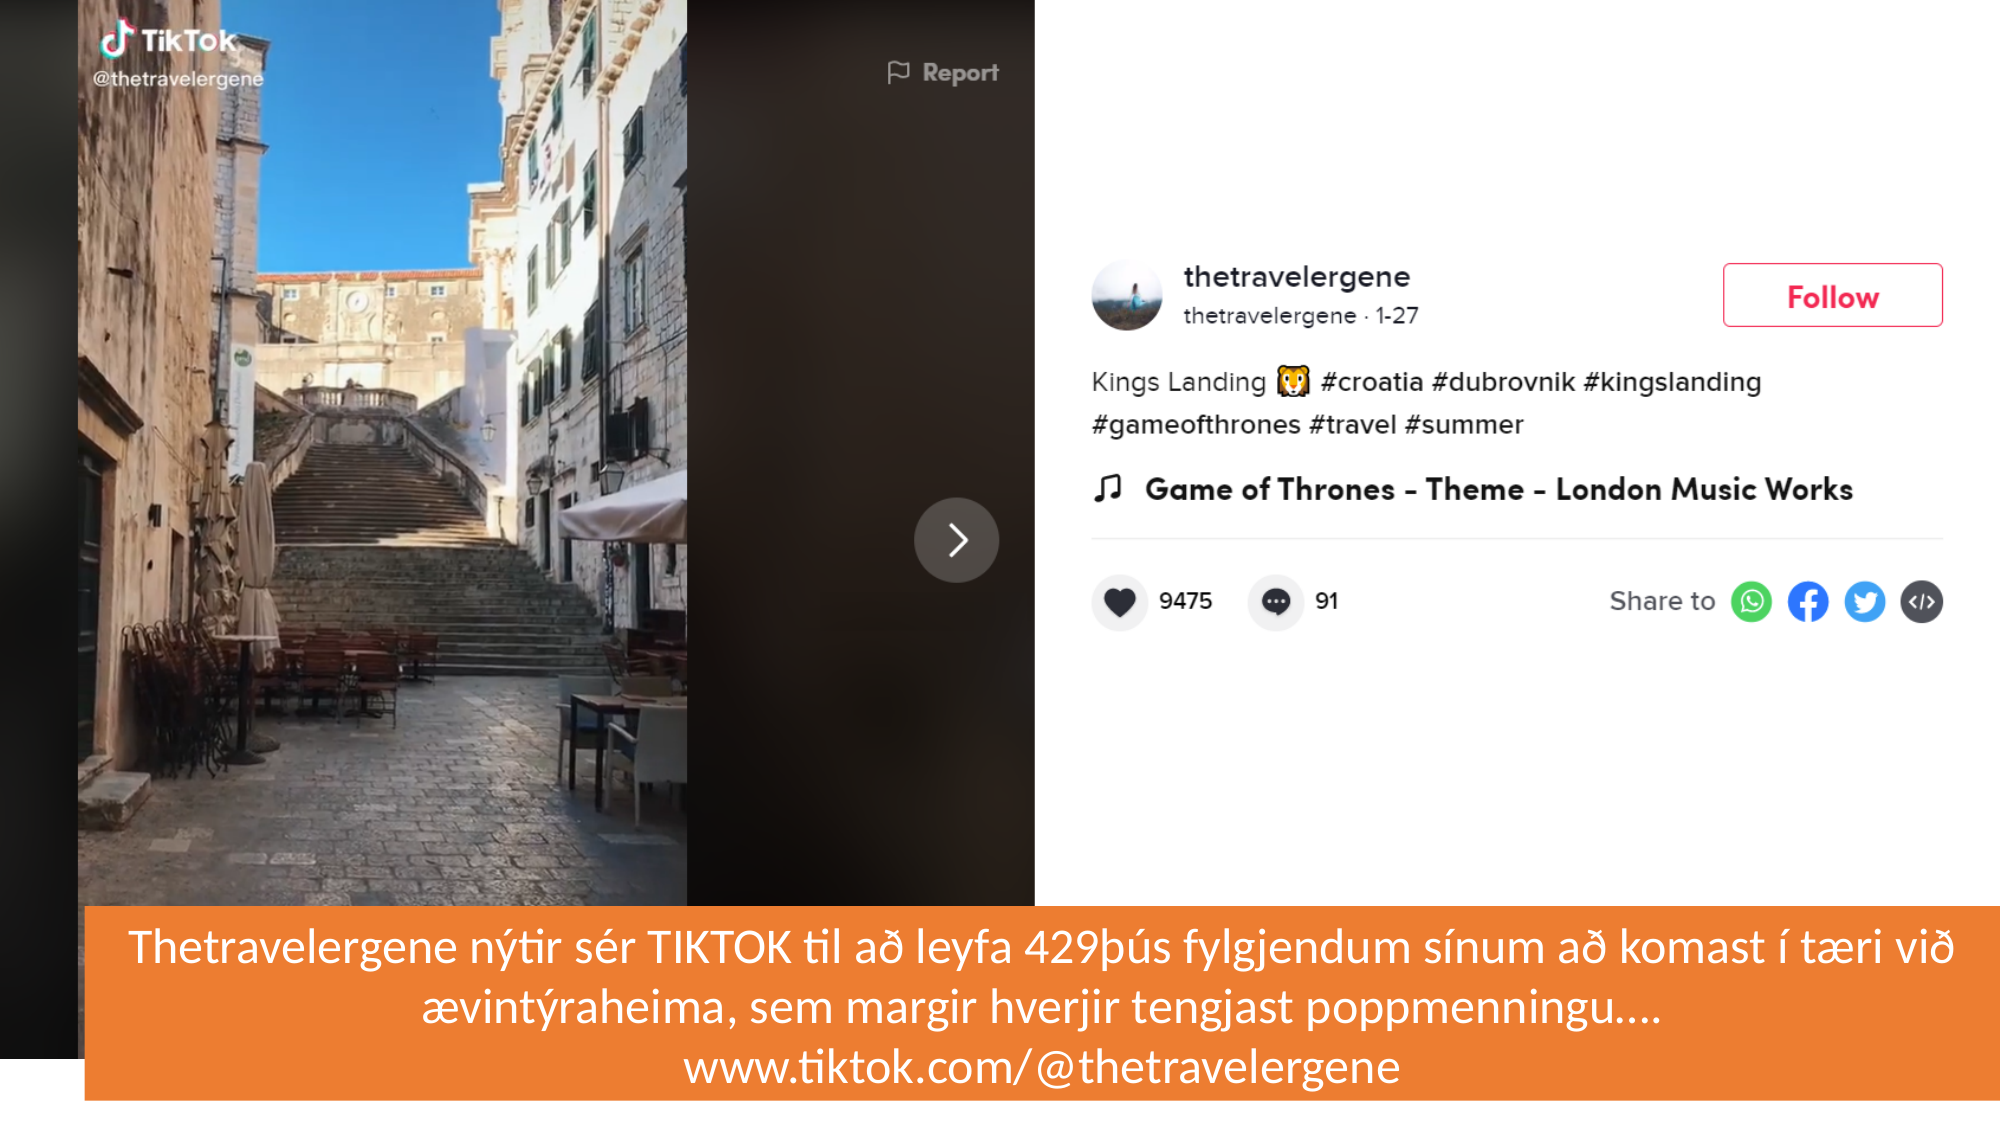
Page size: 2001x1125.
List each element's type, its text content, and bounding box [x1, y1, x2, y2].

picture [0, 0, 2000, 1059]
text_box Thetravelergene nýtir sér TIKTOK til að leyfa 429þús fylgjendum sínum að komast í tæri við ævintýraheima, sem margir hverjir tengjast poppmenningu…. www.tiktok.com/@thetravelergene [84, 1059, 2000, 1101]
